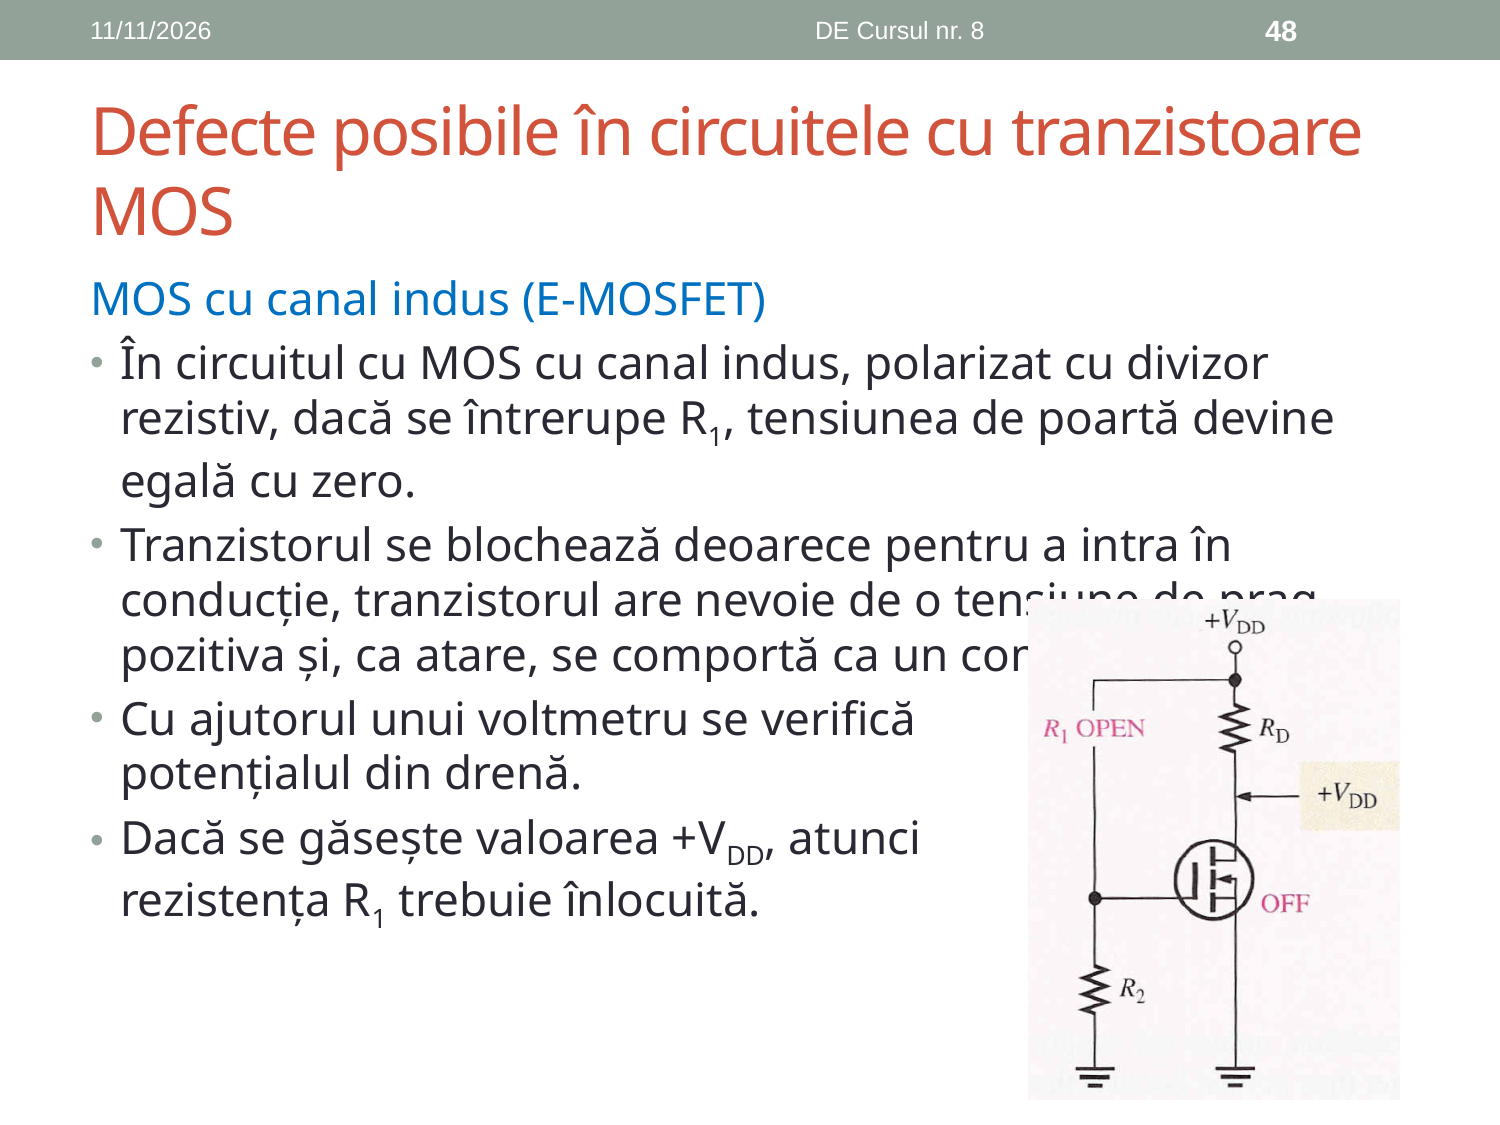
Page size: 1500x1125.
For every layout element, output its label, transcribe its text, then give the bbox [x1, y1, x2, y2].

slide_number 48 [1250, 3, 1425, 57]
title Defecte posibile în circuitele cu tranzistoare MOS [75, 87, 1425, 250]
footer DE Cursul nr. 8 [562, 3, 1238, 57]
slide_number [75, 3, 550, 57]
picture [1028, 599, 1401, 1100]
list MOS cu canal indus (E-MOSFET) În circuitul cu MOS cu canal indus, polarizat cu divizor rezistiv, dacă se întrerupe R1, tensiunea de poartă devine egală cu zero. Tranzistorul se blochează deoarece pentru a intra în conducție, tranzistorul are nevoie de o tensiune de prag pozitiva și, ca atare, se comportă ca un comutator deschis. Cu ajutorul unui voltmetru se verifică potențialul din drenă. Dacă se găsește valoarea +VDD, atunci rezistența R1 trebuie înlocuită. [75, 262, 1425, 1063]
